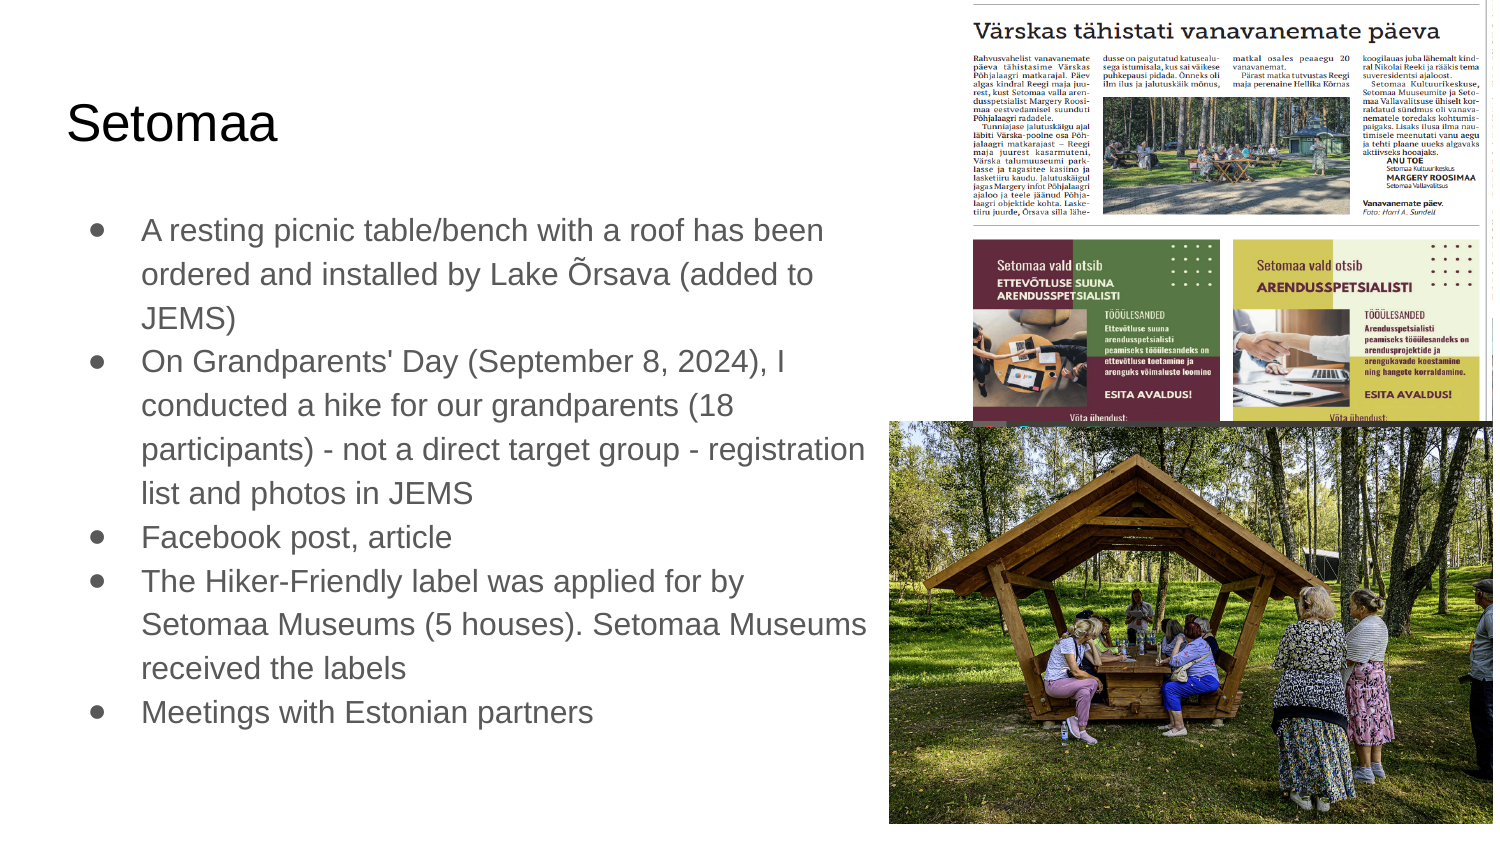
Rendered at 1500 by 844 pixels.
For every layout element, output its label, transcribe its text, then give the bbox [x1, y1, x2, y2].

title Setomaa [51, 72, 962, 167]
list A resting picnic table/bench with a roof has been ordered and installed by Lake Õrsava (added to JEMS) On Grandparents' Day (September 8, 2024), I conducted a hike for our grandparents (18 participants) - not a direct target group - registration list and photos in JEMS Facebook post, article The Hiker-Friendly label was applied for by Setomaa Museums (5 houses). Setomaa Museums received the labels Meetings with Estonian partners [51, 189, 890, 750]
picture [888, 0, 1493, 824]
